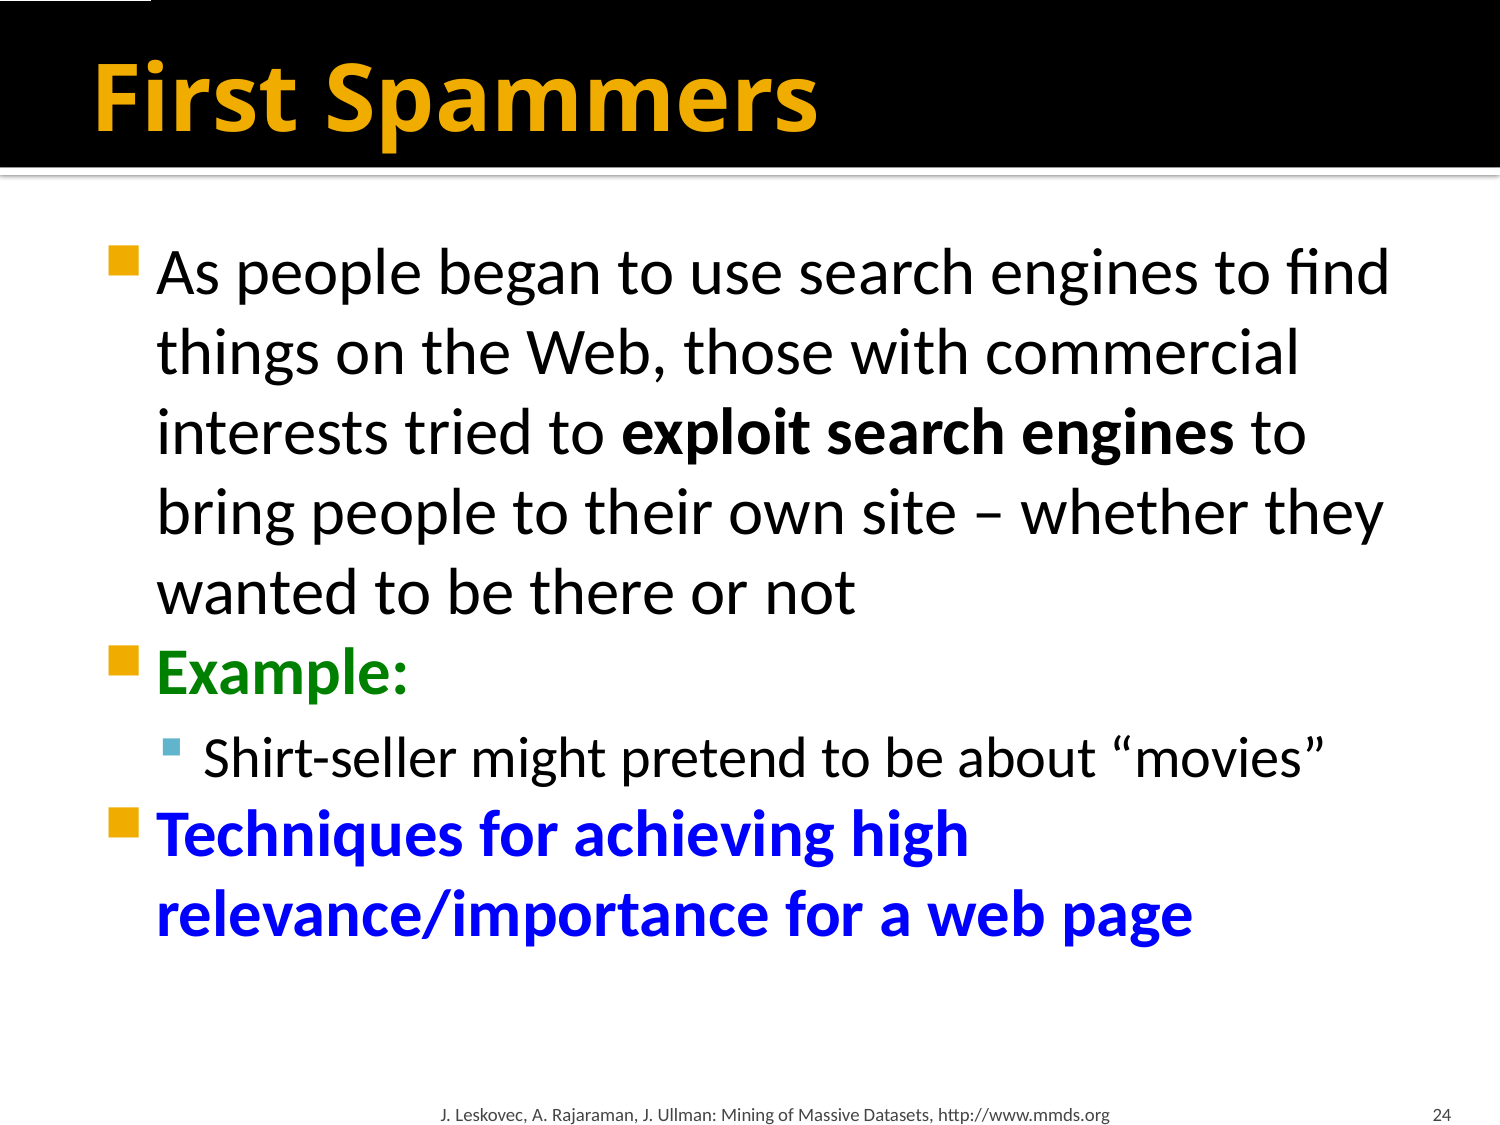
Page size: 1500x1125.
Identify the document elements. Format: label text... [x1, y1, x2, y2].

title First Spammers [75, 12, 1425, 175]
list As people began to use search engines to find things on the Web, those with commercial interests tried to exploit search engines to bring people to their own site – whether they wanted to be there or not Example: Shirt-seller might pretend to be about “movies” Techniques for achieving high relevance/importance for a web page [75, 212, 1425, 1075]
slide_number 24 [1345, 1080, 1467, 1125]
footer J. Leskovec, A. Rajaraman, J. Ullman: Mining of Massive Datasets, http://www.mmds.org [433, 1080, 1337, 1125]
